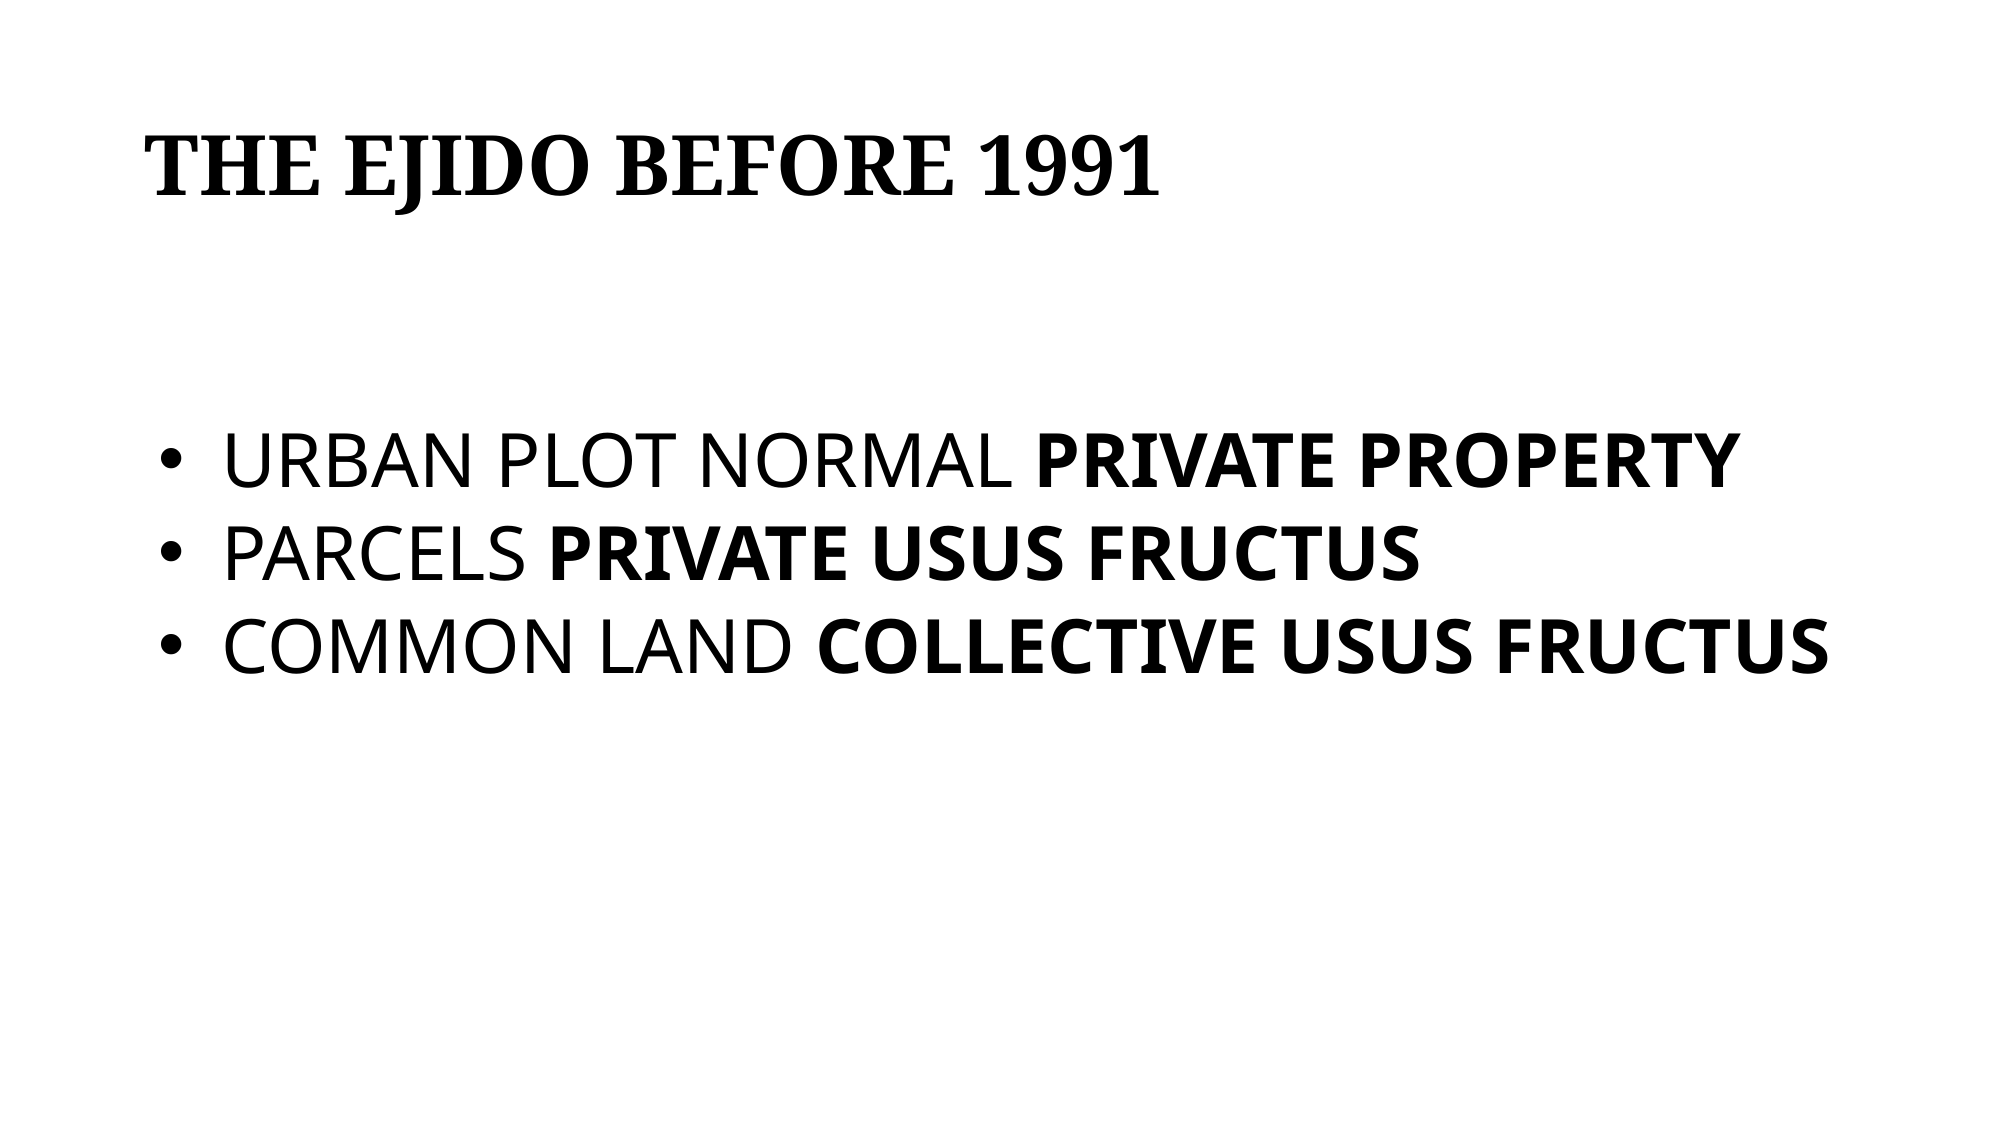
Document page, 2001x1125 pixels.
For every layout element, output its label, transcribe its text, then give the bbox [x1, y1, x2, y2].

title THE EJIDO BEFORE 1991 [137, 59, 1863, 278]
list URBAN PLOT NORMAL PRIVATE PROPERTY PARCELS PRIVATE USUS FRUCTUS COMMON LAND COLLECTIVE USUS FRUCTUS [137, 299, 1863, 1014]
